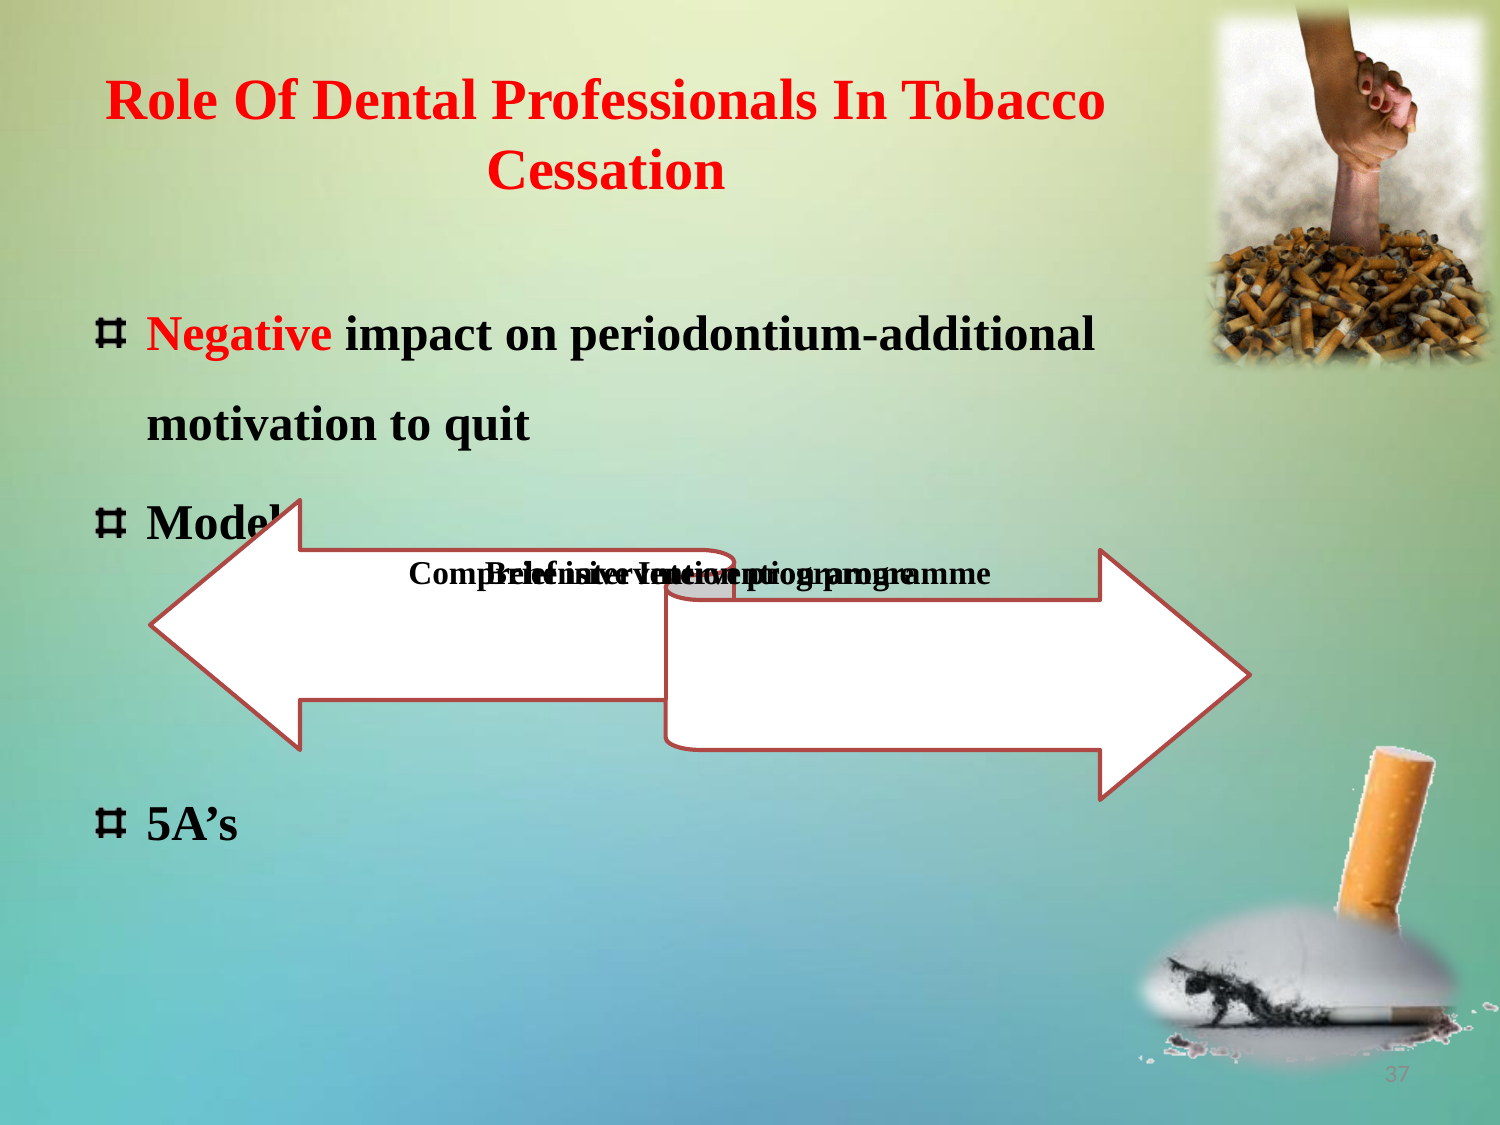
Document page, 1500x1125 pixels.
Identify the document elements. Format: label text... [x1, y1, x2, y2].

picture [0, 0, 1500, 1125]
list Negative impact on periodontium-additional motivation to quit Models 5A’s [75, 262, 1200, 1005]
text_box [149, 499, 1251, 801]
slide_number 37 [1074, 1042, 1425, 1103]
title Role Of Dental Professionals In Tobacco Cessation [0, 37, 1194, 225]
